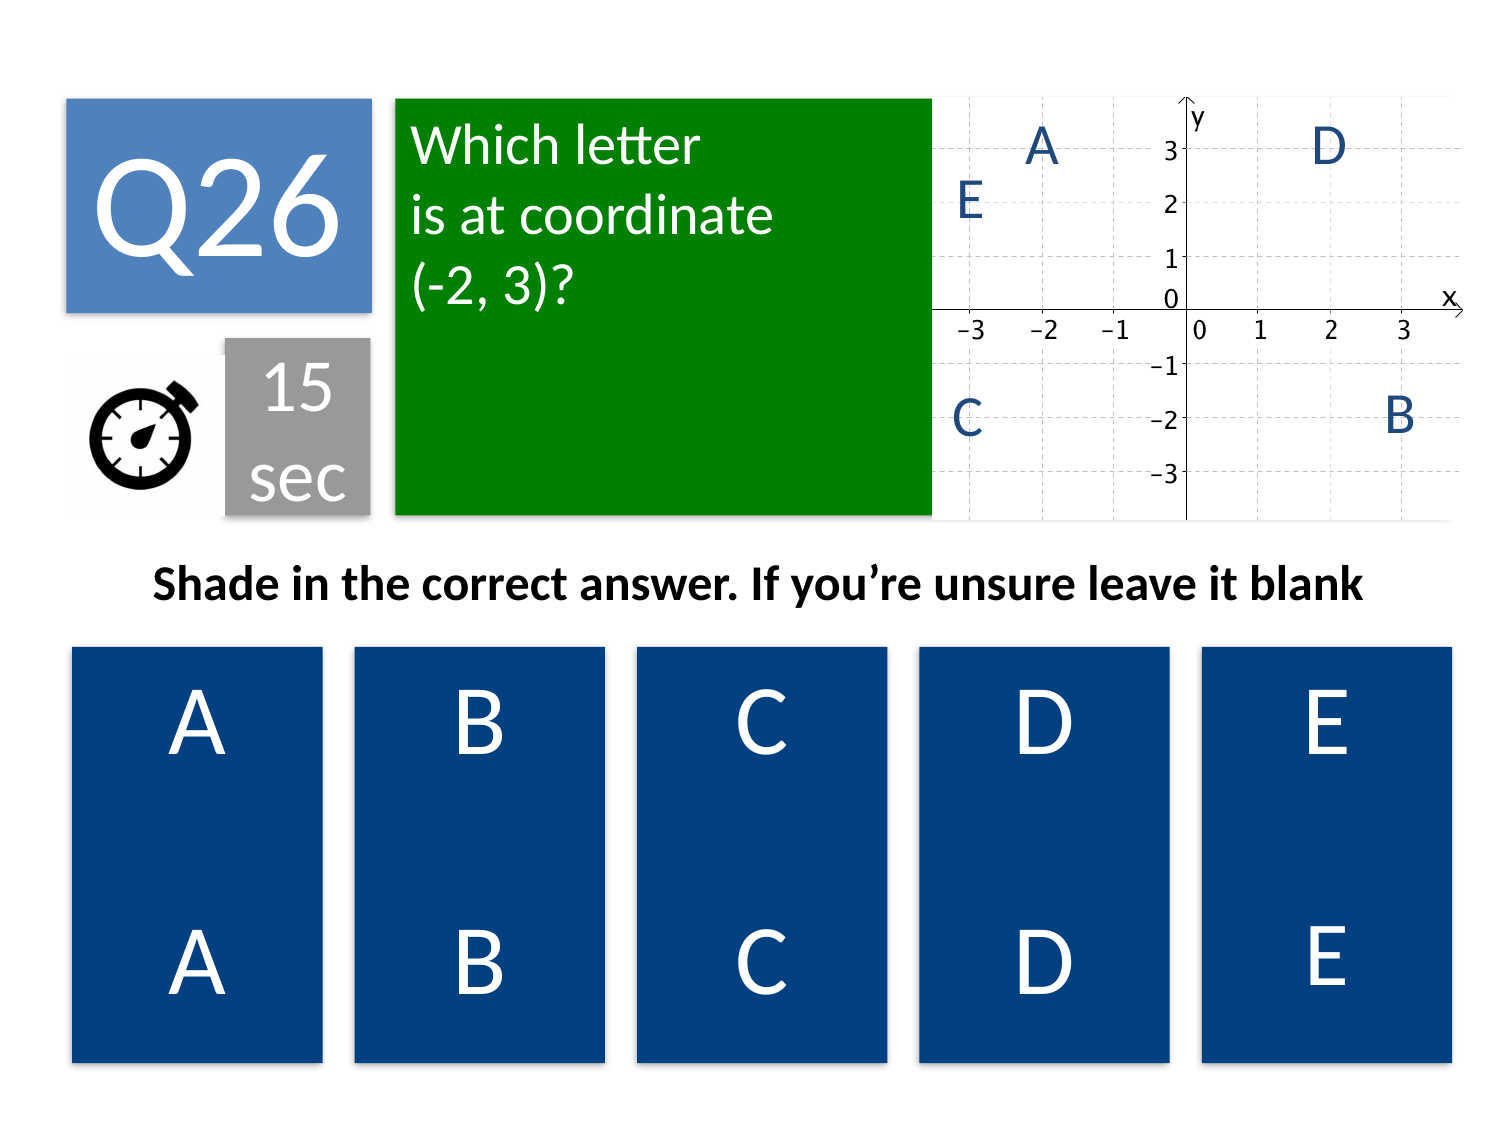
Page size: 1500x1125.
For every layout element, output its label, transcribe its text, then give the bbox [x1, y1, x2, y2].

text_box Shade in the correct answer. If you’re unsure leave it blank [64, 543, 1453, 618]
text_box Q26 [64, 98, 371, 294]
text_box C C [636, 646, 888, 1064]
picture [64, 354, 226, 516]
text_box A A [71, 646, 323, 1064]
text_box [66, 98, 373, 314]
text_box 15 sec [224, 337, 371, 516]
text_box E E [1201, 646, 1453, 1064]
text_box Which letter is at coordinate (-2, 3)? [395, 98, 929, 516]
text_box B B [354, 646, 606, 1064]
picture [932, 96, 1463, 520]
text_box D D [919, 646, 1170, 1064]
